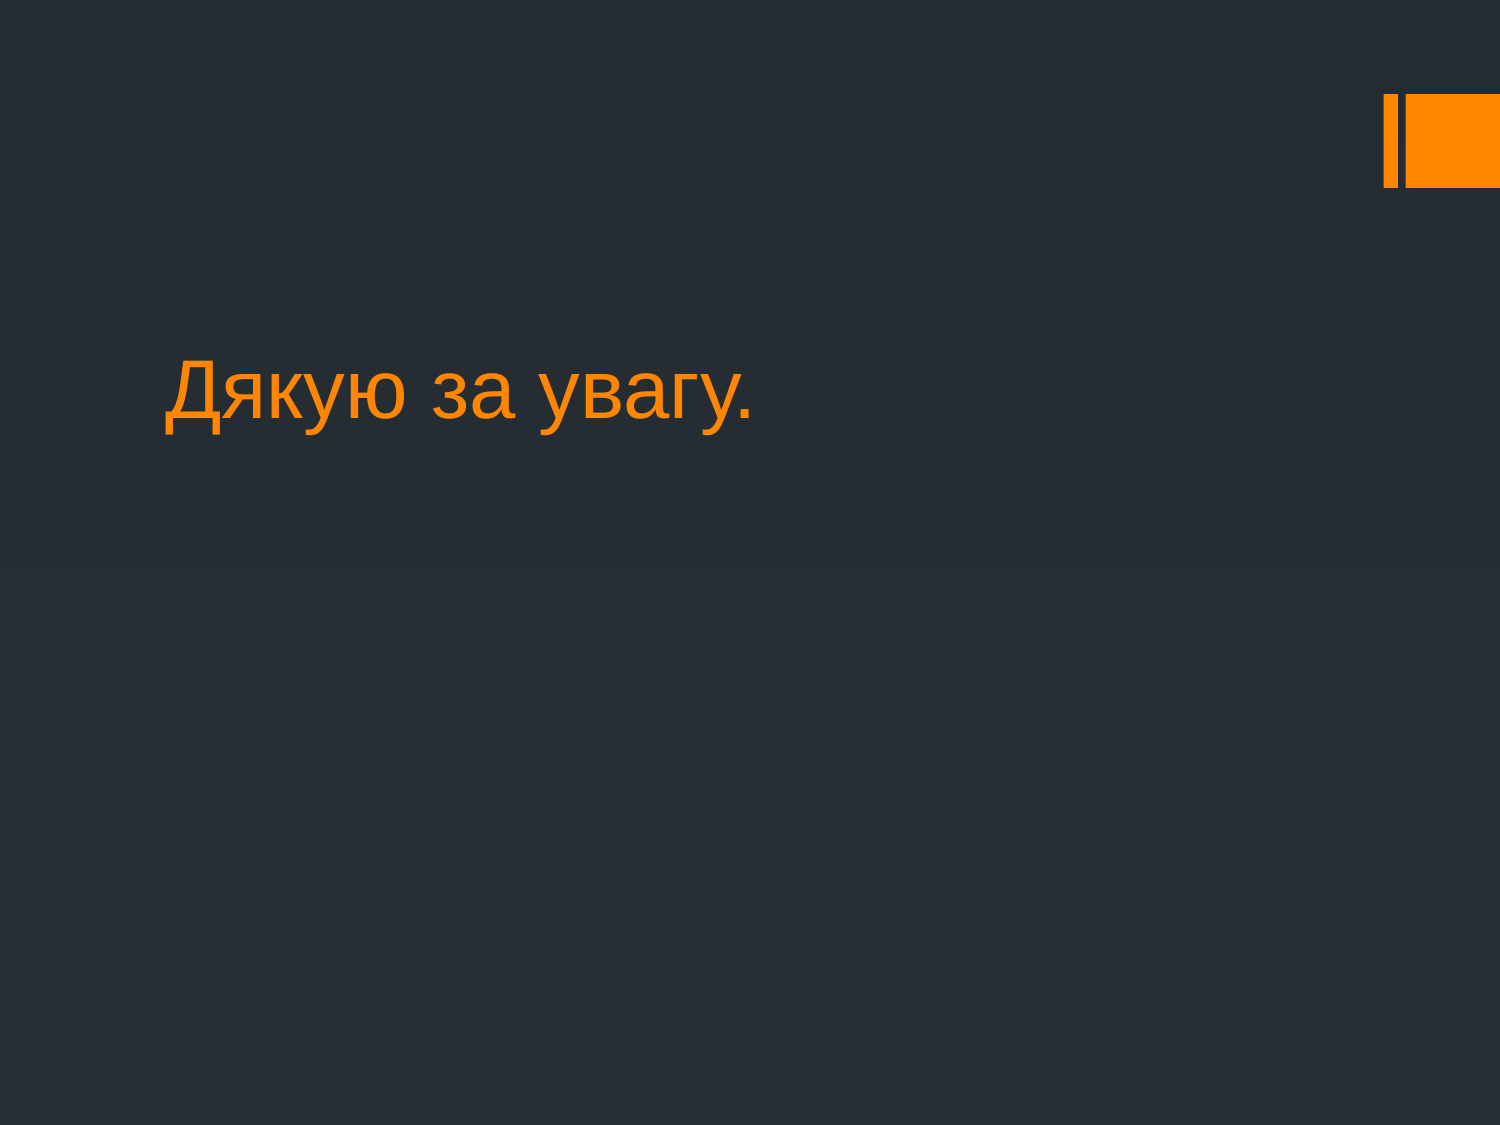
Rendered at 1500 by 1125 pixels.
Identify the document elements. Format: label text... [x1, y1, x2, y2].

title Дякую за увагу. [150, 253, 1350, 443]
